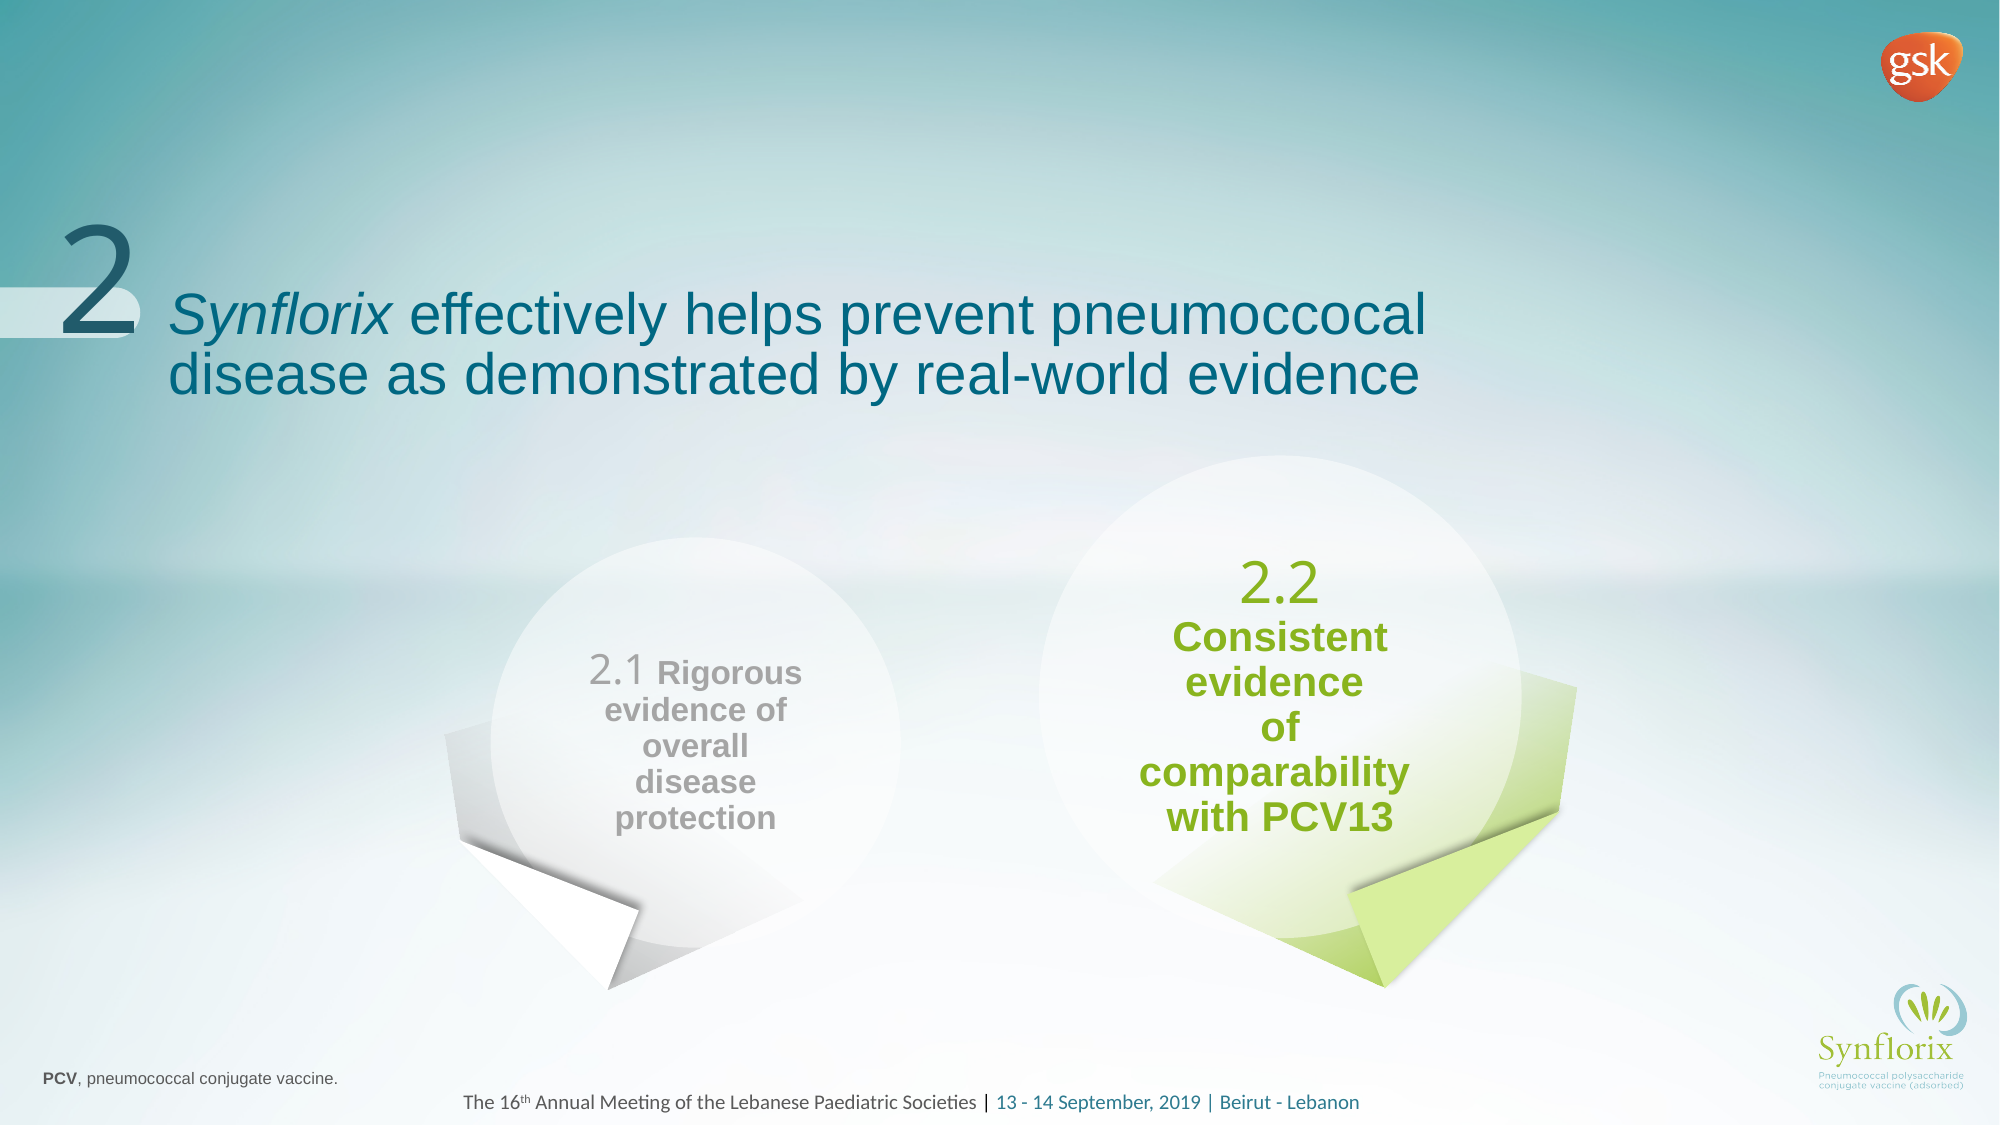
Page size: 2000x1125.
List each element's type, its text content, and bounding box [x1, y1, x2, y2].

picture [0, 0, 2000, 1125]
text_box PCV, pneumococcal conjugate vaccine. [42, 1069, 1691, 1088]
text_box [0, 181, 141, 364]
text_box 2.2 Consistent evidence of comparability with PCV13 [1038, 455, 1522, 939]
title Synflorix effectively helps prevent pneumoccocal disease as demonstrated by real-world evidence [169, 287, 1596, 408]
text_box [1347, 811, 1561, 989]
text_box The 16th Annual Meeting of the Lebanese Paediatric Societies | 13 - 14 September, 2019 | Beirut - Lebanon [463, 1077, 1384, 1114]
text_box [443, 537, 902, 1020]
text_box [1277, 926, 1383, 987]
text_box [1481, 670, 1577, 832]
